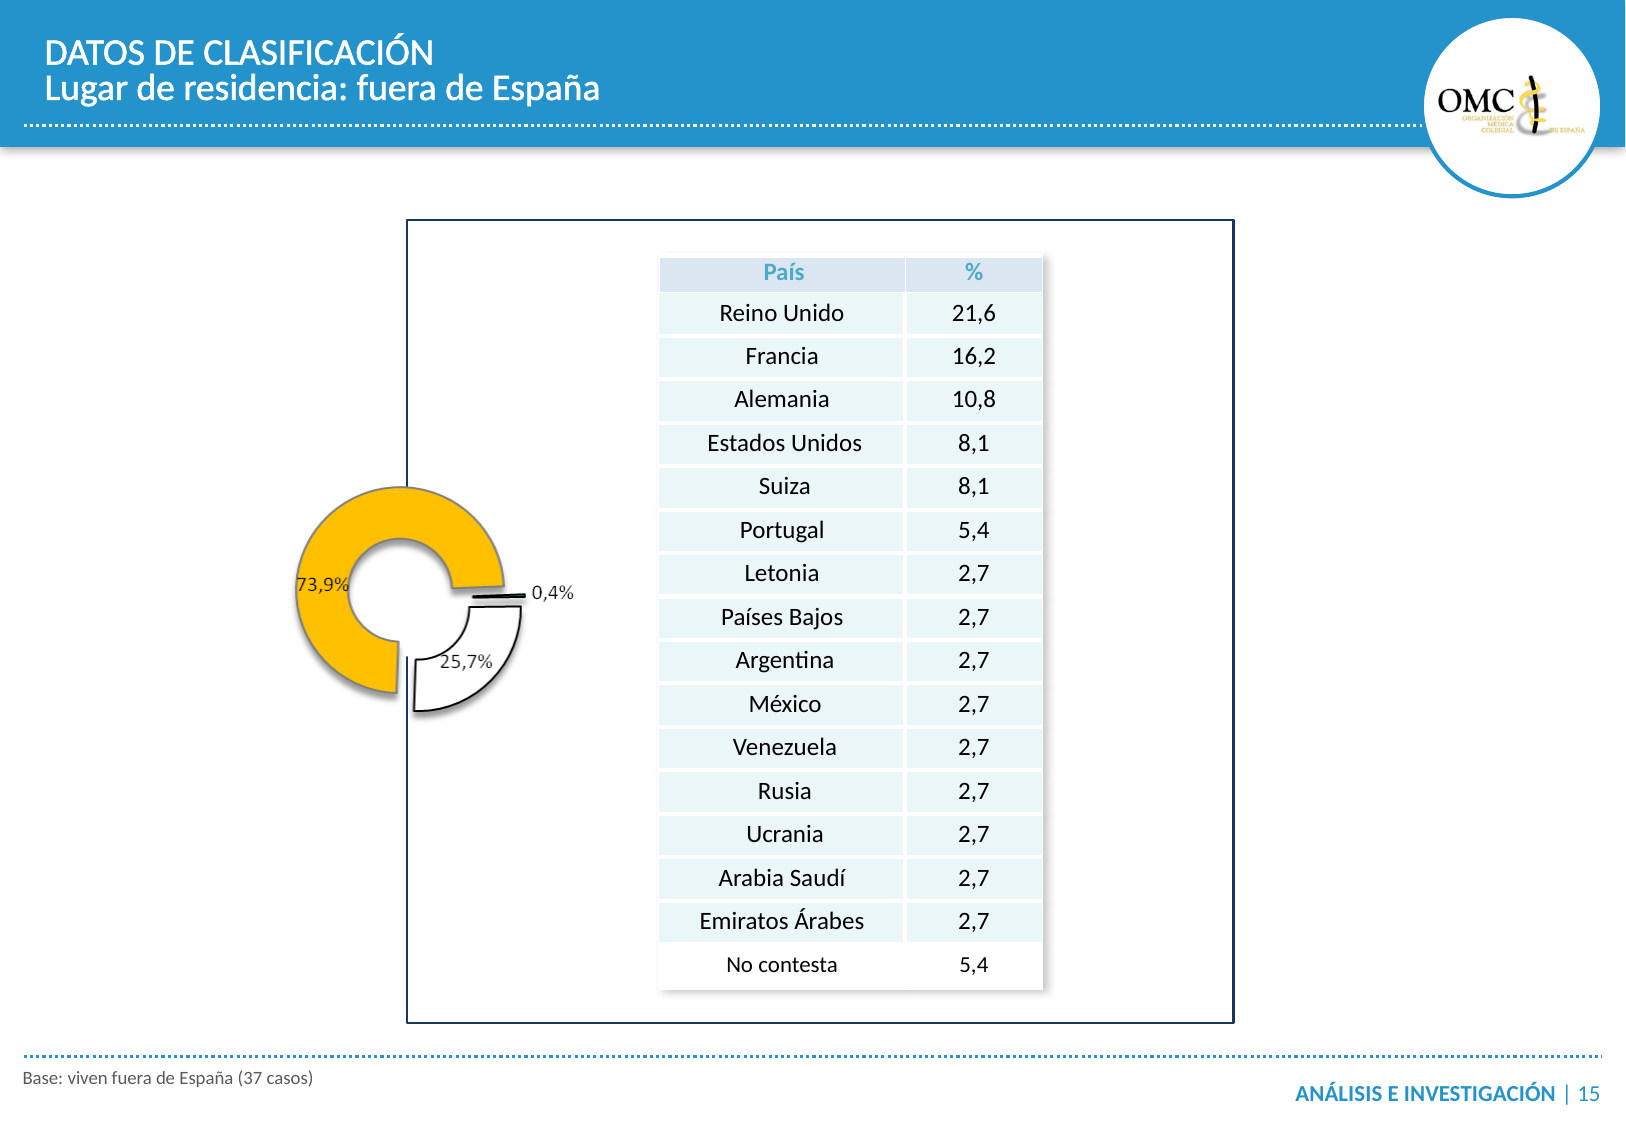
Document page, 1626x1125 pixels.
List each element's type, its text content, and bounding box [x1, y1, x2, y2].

table_cell 5,4 [907, 946, 1042, 986]
table_cell Alemania [659, 381, 903, 421]
table_cell Países Bajos [659, 599, 903, 638]
table_cell Estados Unidos [659, 425, 903, 464]
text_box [201, 423, 632, 749]
table_cell 2,7 [907, 859, 1042, 899]
table_cell 2,7 [907, 642, 1042, 681]
table_cell 2,7 [907, 599, 1042, 638]
table_cell 2,7 [907, 816, 1042, 855]
table_cell 2,7 [907, 729, 1042, 768]
text_box Base: viven fuera de España (37 casos) [7, 1058, 364, 1096]
table_cell Rusia [659, 772, 903, 812]
table_cell 3,5 [662, 255, 1051, 995]
table_cell Reino Unido [659, 293, 903, 334]
table_cell Emiratos Árabes [659, 903, 903, 942]
table_header País [660, 258, 905, 292]
table_cell Letonia [659, 555, 903, 594]
table_cell 2,7 [907, 903, 1042, 942]
picture [1436, 73, 1588, 139]
table_cell Arabia Saudí [659, 859, 903, 899]
text_box [405, 218, 1236, 1025]
table_cell 2,7 [907, 555, 1042, 594]
table_cell 2,7 [907, 685, 1042, 725]
text_box DATOS DE CLASIFICACIÓN Lugar de residencia: fuera de España [44, 24, 1309, 120]
table_cell México [659, 685, 903, 725]
table_cell Suiza [659, 468, 903, 508]
table_cell Argentina [659, 642, 903, 681]
table_cell Ucrania [659, 816, 903, 855]
table_cell Venezuela [659, 729, 903, 768]
table_header % [906, 258, 1042, 292]
table_cell 8,1 [907, 468, 1042, 508]
table_cell Francia [659, 338, 903, 377]
table_cell Portugal [659, 512, 903, 551]
table_cell 2,7 [907, 772, 1042, 812]
table_cell No contesta [659, 946, 903, 986]
table_cell 8,1 [907, 425, 1042, 464]
table_cell 21,6 [907, 293, 1042, 334]
table_cell 10,8 [907, 381, 1042, 421]
table_cell 16,2 [907, 338, 1042, 377]
table_cell 5,4 [907, 512, 1042, 551]
